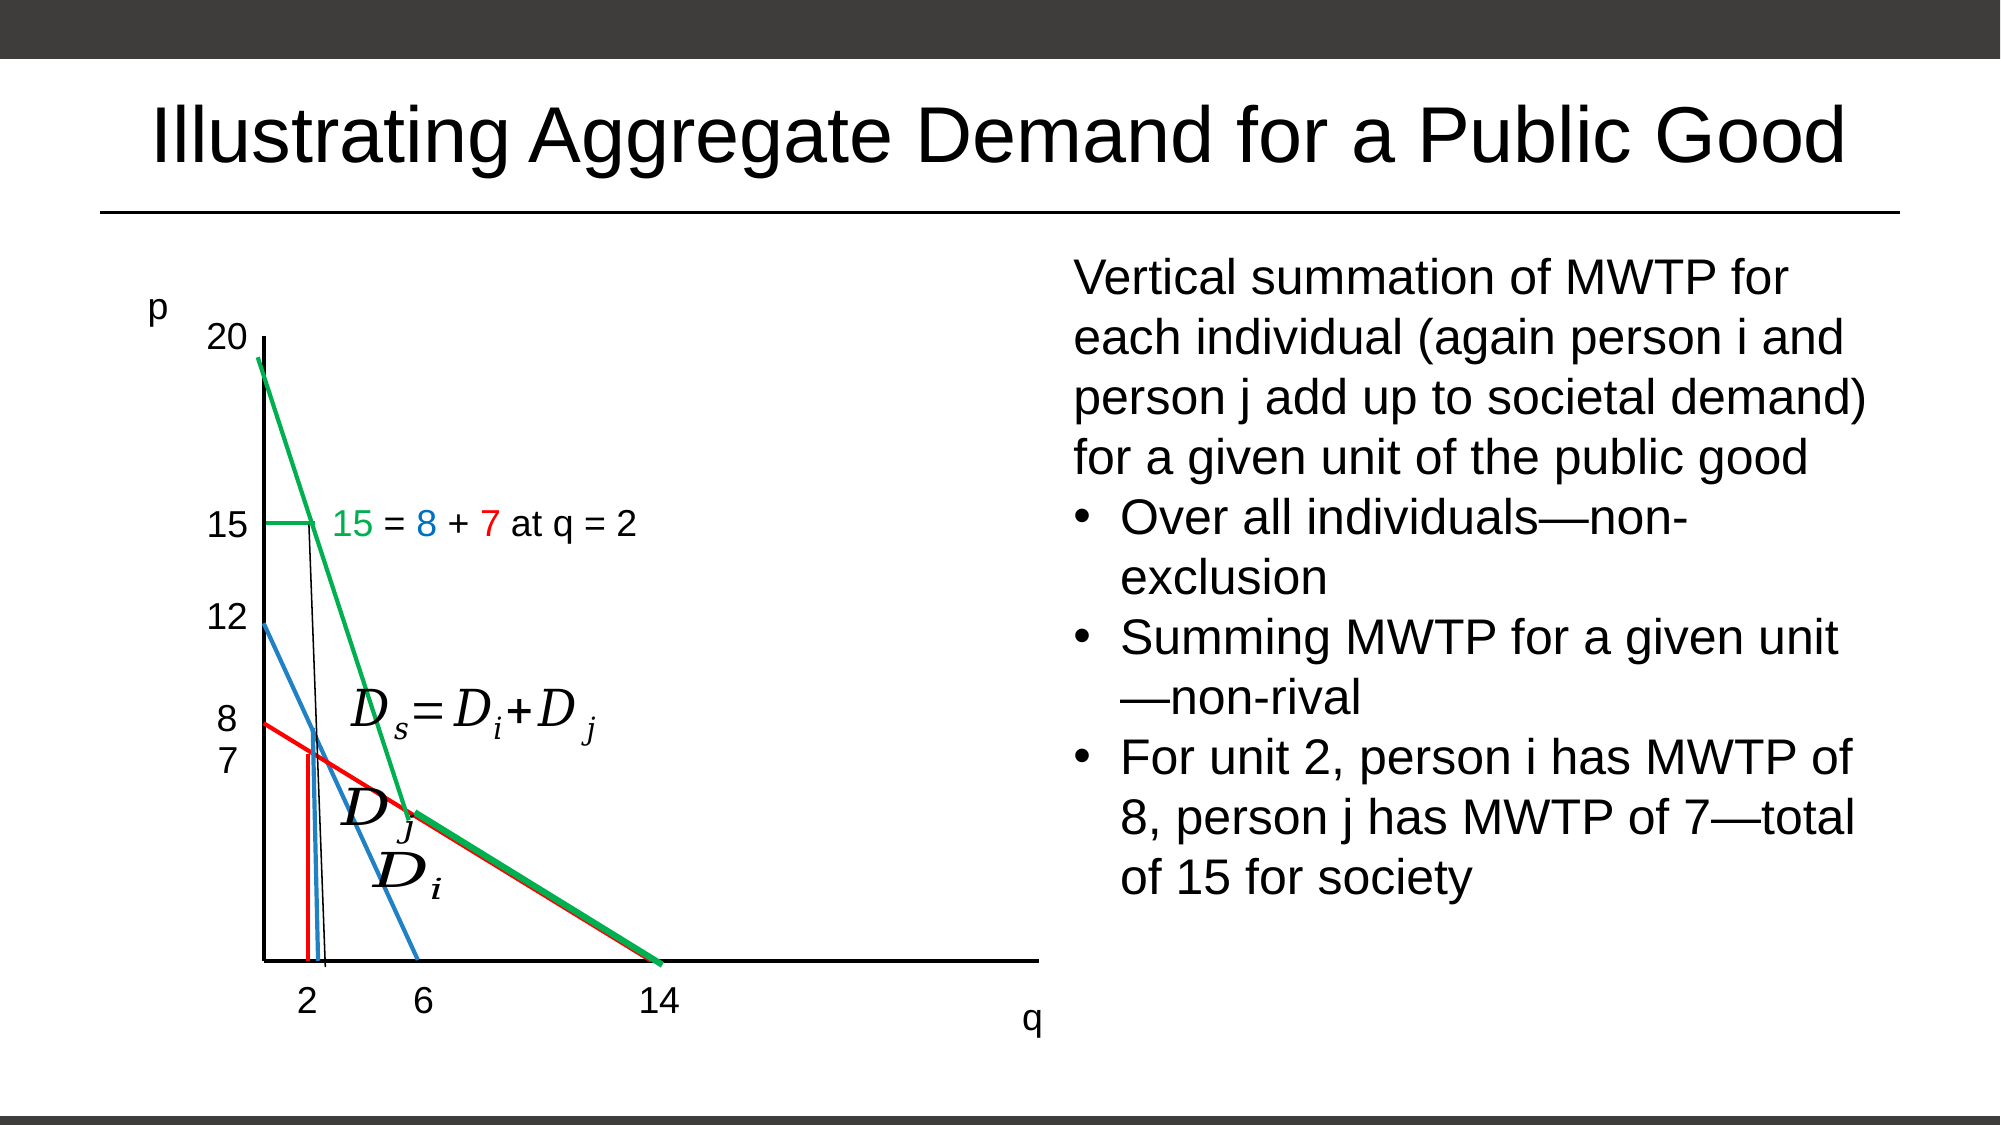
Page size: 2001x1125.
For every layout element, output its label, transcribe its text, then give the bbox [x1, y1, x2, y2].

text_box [132, 274, 1059, 1047]
text_box Vertical summation of MWTP for each individual (again person i and person j add up to societal demand) for a given unit of the public good Over all individuals—non-exclusion Summing MWTP for a given unit—non-rival For unit 2, person i has MWTP of 8, person j has MWTP of 7—total of 15 for society [1058, 237, 1900, 920]
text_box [308, 524, 326, 968]
title Illustrating Aggregate Demand for a Public Good [99, 37, 1900, 225]
